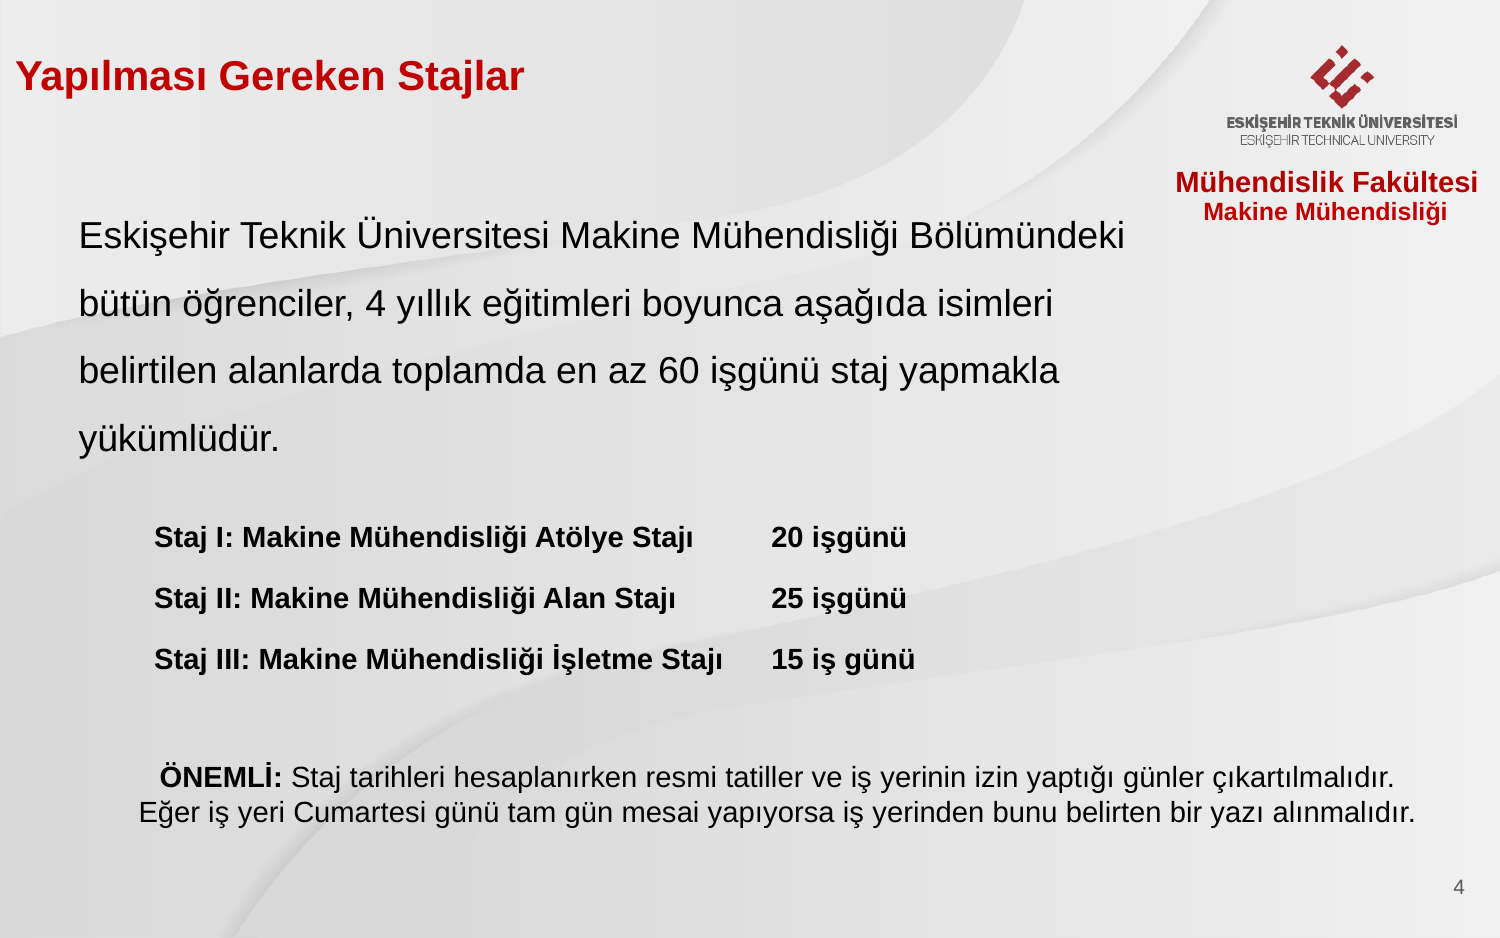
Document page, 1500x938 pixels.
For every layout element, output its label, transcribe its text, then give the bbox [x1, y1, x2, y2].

table_cell Staj III: Makine Mühendisliği İşletme Stajı [139, 635, 756, 696]
table_cell Staj II: Makine Mühendisliği Alan Stajı [139, 574, 756, 635]
table_header 20 işgünü [756, 514, 1299, 574]
table_cell 15 iş günü [756, 635, 1299, 696]
picture [0, 0, 1500, 938]
table_header Staj I: Makine Mühendisliği Atölye Stajı [139, 514, 756, 574]
slide_number 4 [1389, 849, 1480, 922]
text_box ÖNEMLİ: Staj tarihleri hesaplanırken resmi tatiller ve iş yerinin izin yaptığı günler çıkartılmalıdır. Eğer iş yeri Cumartesi günü tam gün mesai yapıyorsa iş yerinden bunu belirten bir yazı alınmalıdır. [123, 751, 1433, 836]
text_box Eskişehir Teknik Üniversitesi Makine Mühendisliği Bölümündeki bütün öğrenciler, 4 yıllık eğitimleri boyunca aşağıda isimleri belirtilen alanlarda toplamda en az 60 işgünü staj yapmakla yükümlüdür. [44, 173, 1158, 929]
text_box Mühendislik Fakültesi [1157, 138, 1498, 224]
table_cell 25 işgünü [756, 574, 1299, 635]
text_box Makine Mühendisliği [1188, 180, 1467, 242]
text_box Yapılması Gereken Stajlar [0, 49, 1129, 98]
